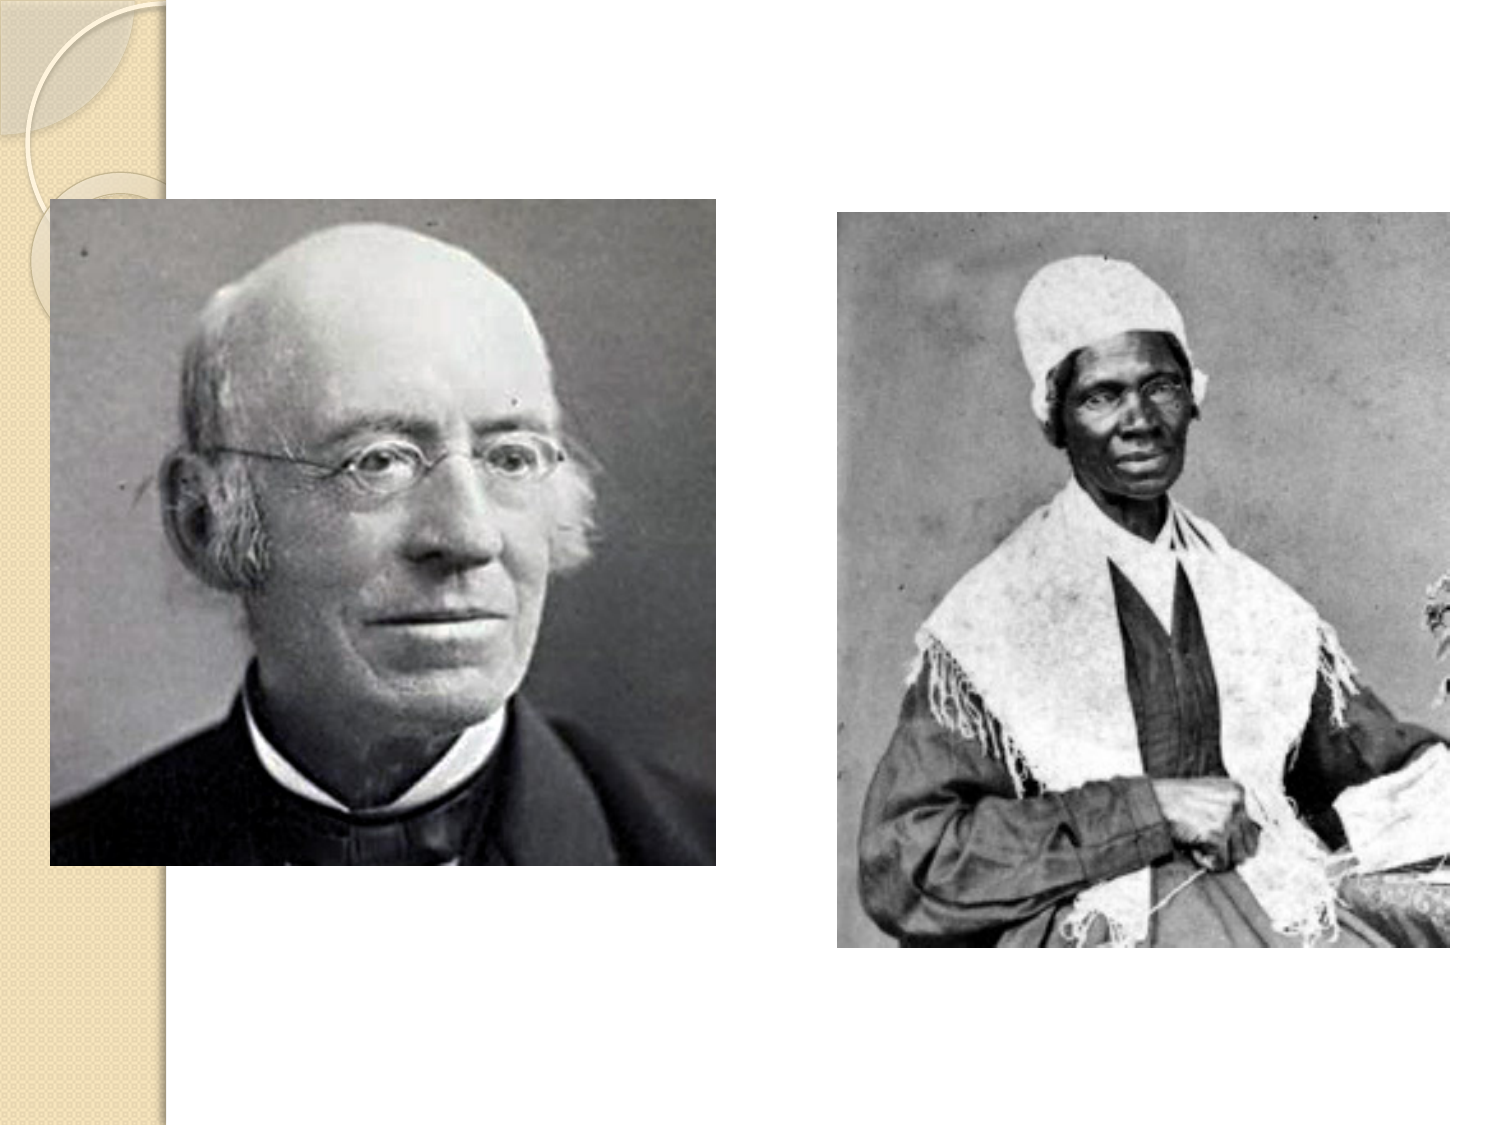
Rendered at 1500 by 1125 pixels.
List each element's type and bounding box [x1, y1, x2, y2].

picture [837, 212, 1451, 948]
picture [49, 199, 716, 866]
